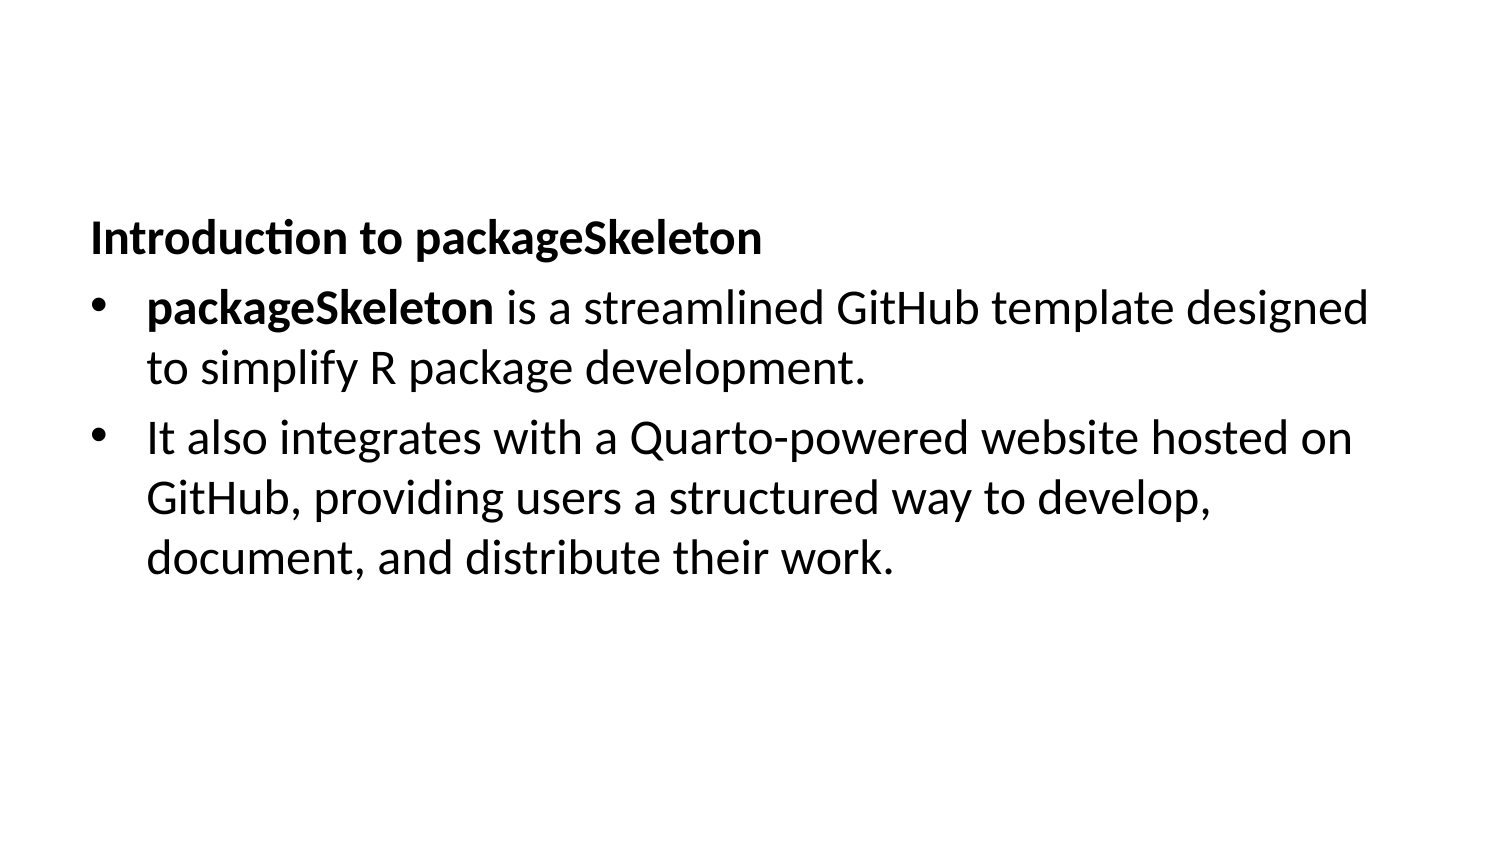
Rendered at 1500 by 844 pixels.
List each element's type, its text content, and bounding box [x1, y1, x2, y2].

list Introduction to packageSkeleton packageSkeleton is a streamlined GitHub template designed to simplify R package development. It also integrates with a Quarto-powered website hosted on GitHub, providing users a structured way to develop, document, and distribute their work. [75, 196, 1425, 754]
